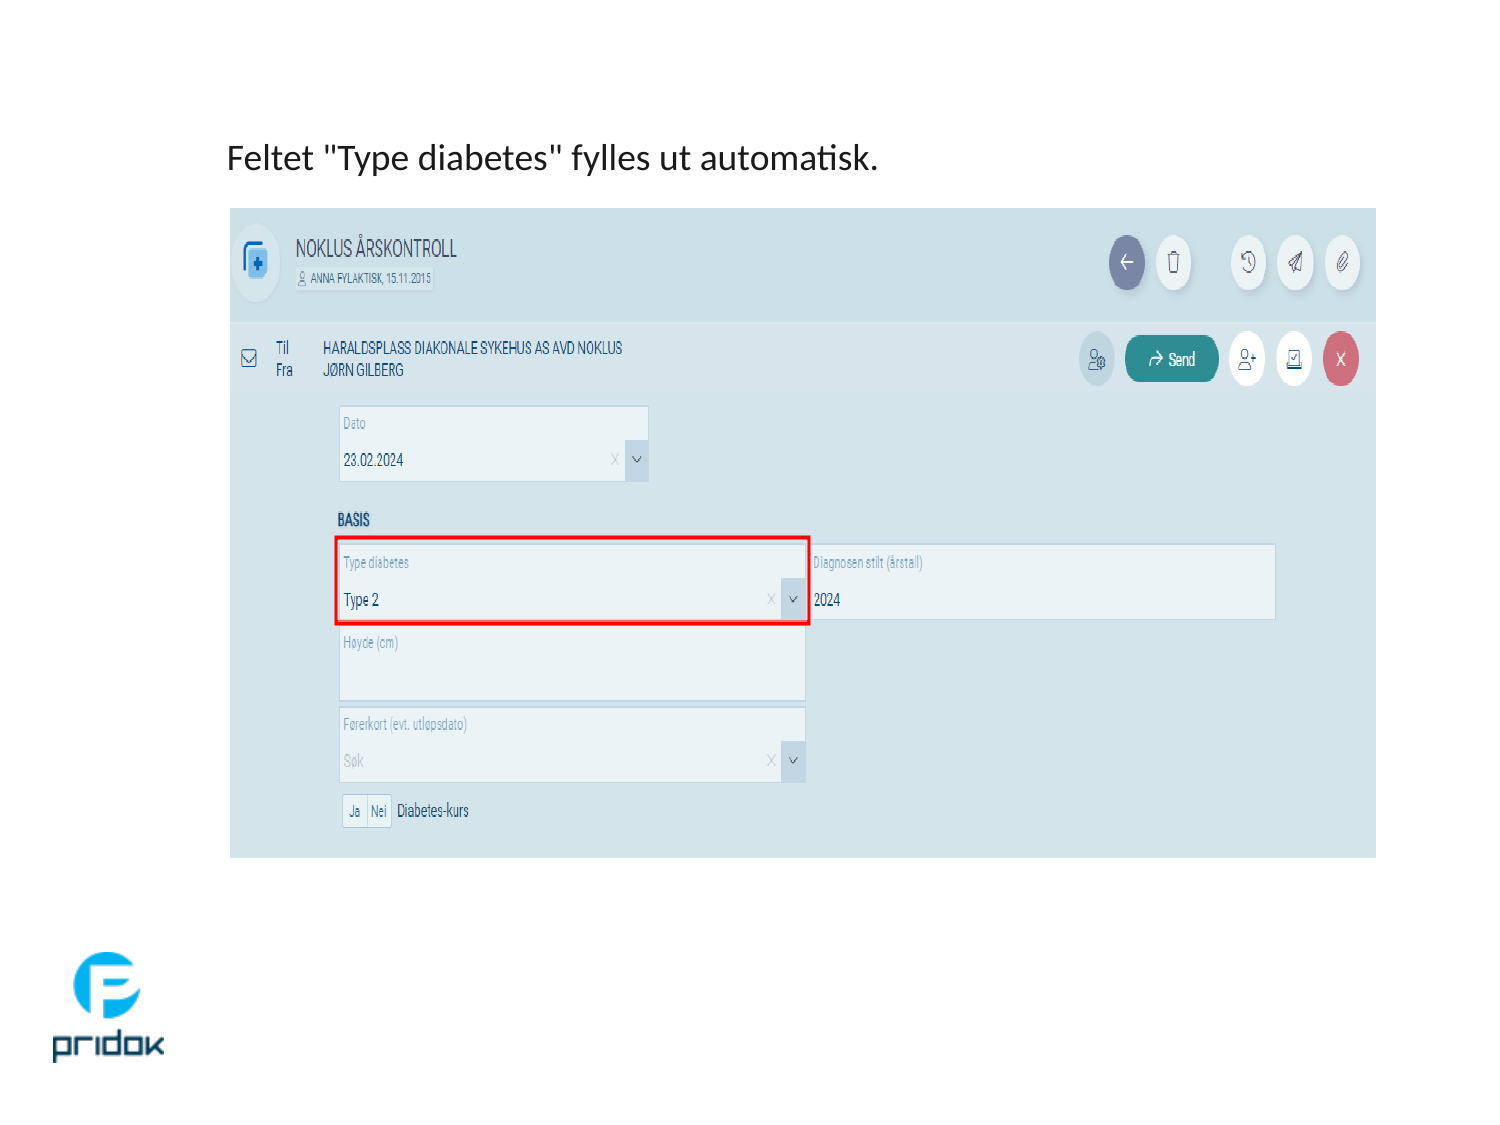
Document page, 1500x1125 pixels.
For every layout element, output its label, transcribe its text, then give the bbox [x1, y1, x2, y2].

list Feltet "Type diabetes" fylles ut automatisk. [211, 125, 1152, 197]
picture [229, 207, 1377, 858]
picture [52, 952, 164, 1063]
